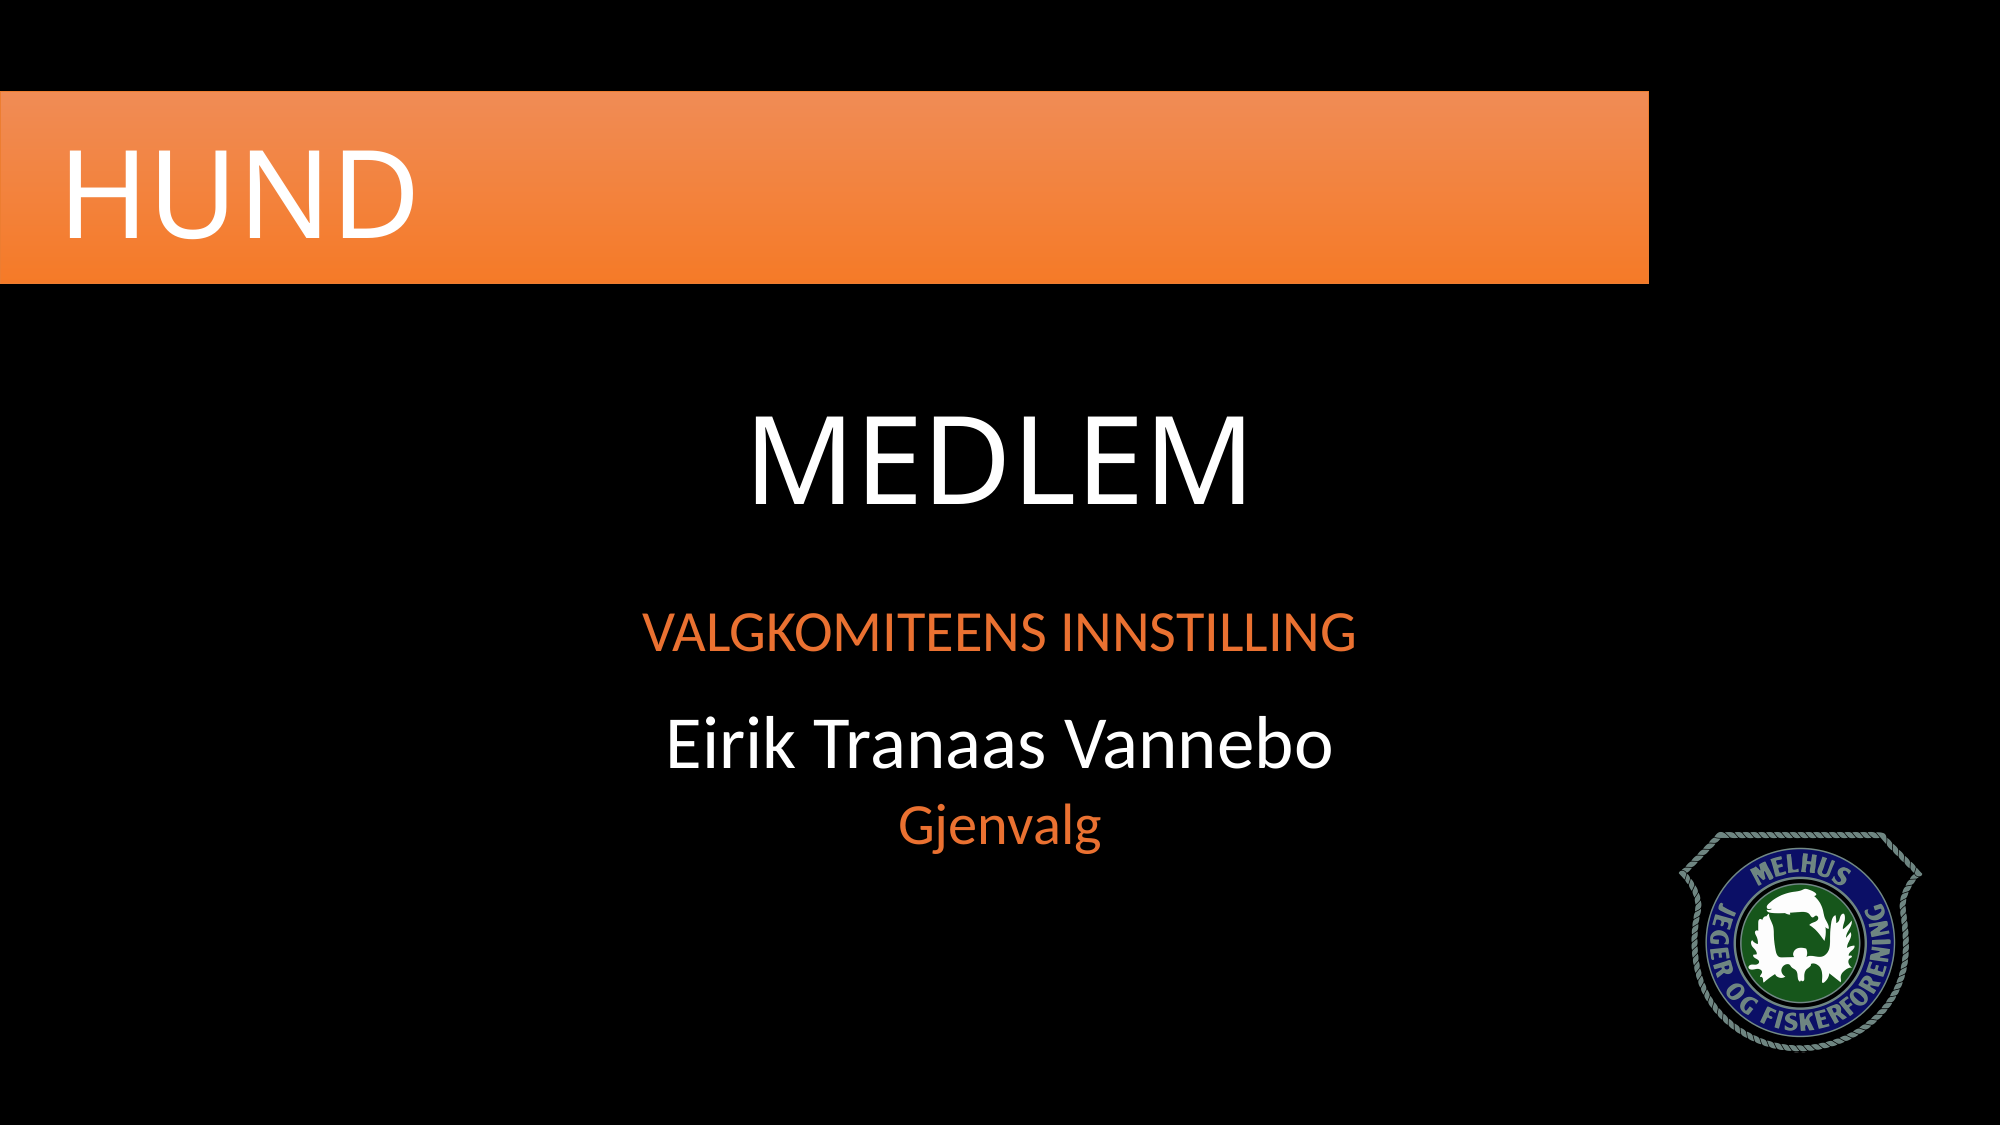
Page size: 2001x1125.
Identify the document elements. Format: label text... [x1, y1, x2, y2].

text_box [0, 91, 1649, 284]
subtitle Eirik Tranaas Vannebo [0, 696, 2000, 1034]
title MEDLEM [0, 391, 2000, 539]
picture [1678, 828, 1923, 1054]
text_box HUND [0, 125, 479, 273]
text_box Gjenvalg [769, 778, 1231, 864]
text_box VALGKOMITEENS INNSTILLING [0, 586, 2000, 671]
